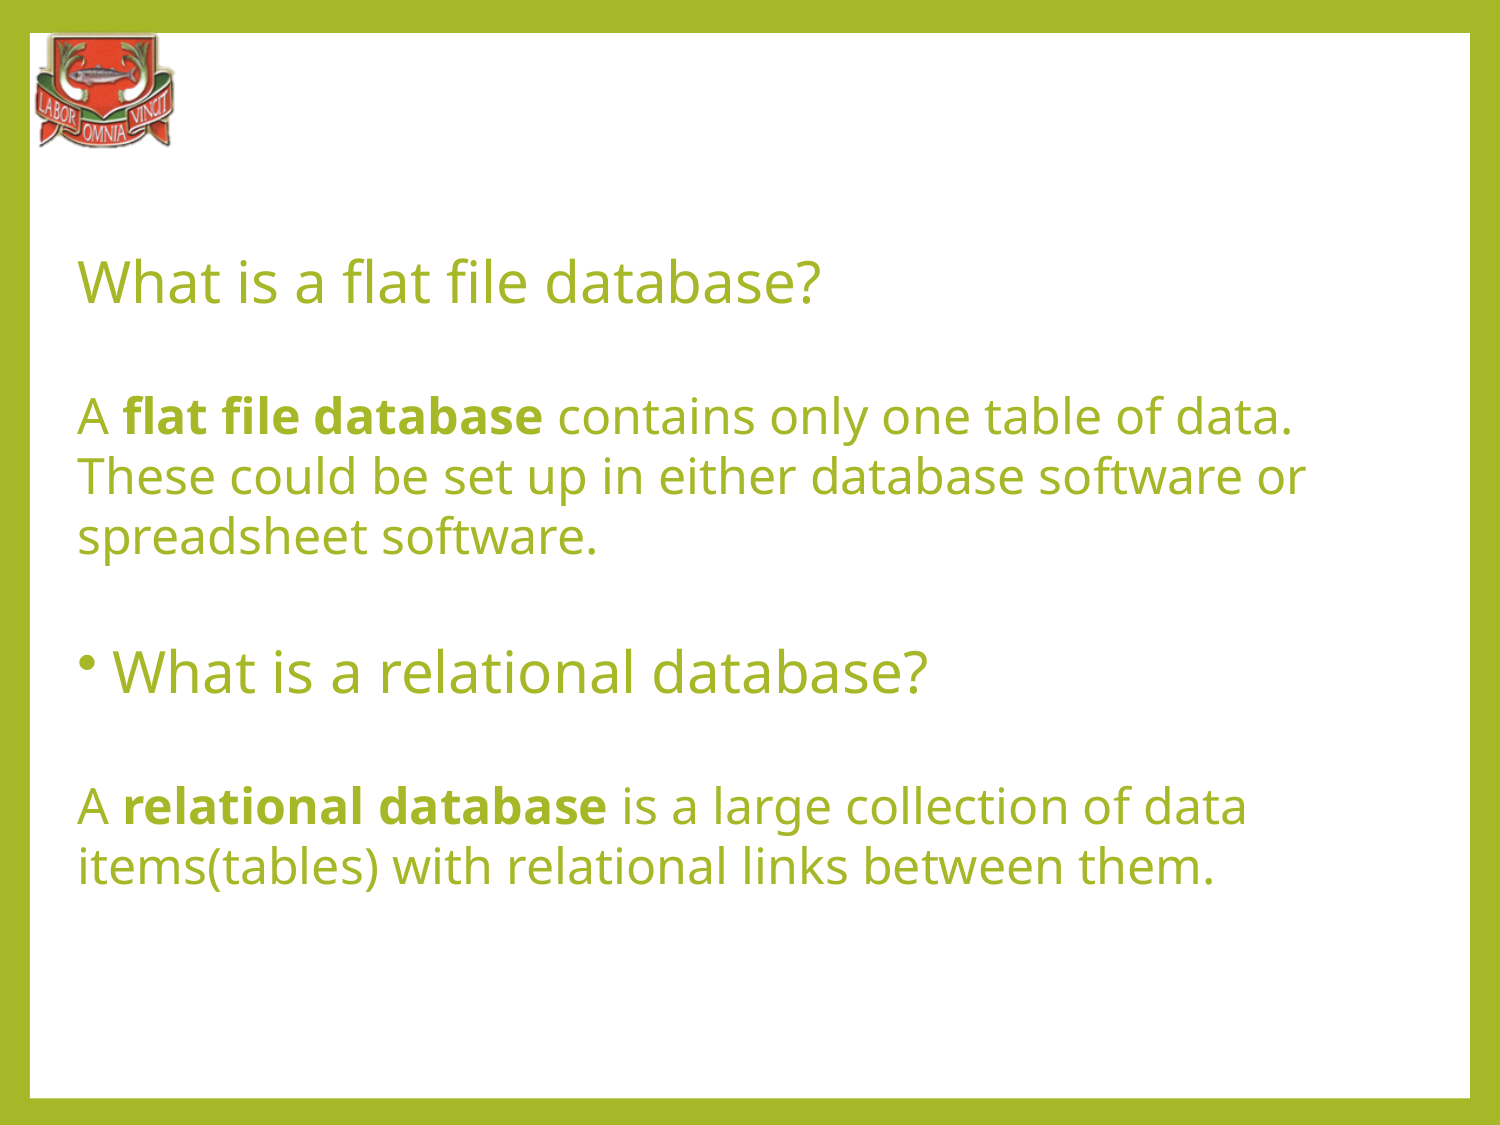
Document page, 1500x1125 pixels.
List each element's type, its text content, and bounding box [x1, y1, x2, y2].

picture [29, 19, 180, 166]
text_box What is a flat file database? A flat file database contains only one table of data. These could be set up in either database software or spreadsheet software. What is a relational database? A relational database is a large collection of data items(tables) with relational links between them. [62, 237, 1447, 1043]
